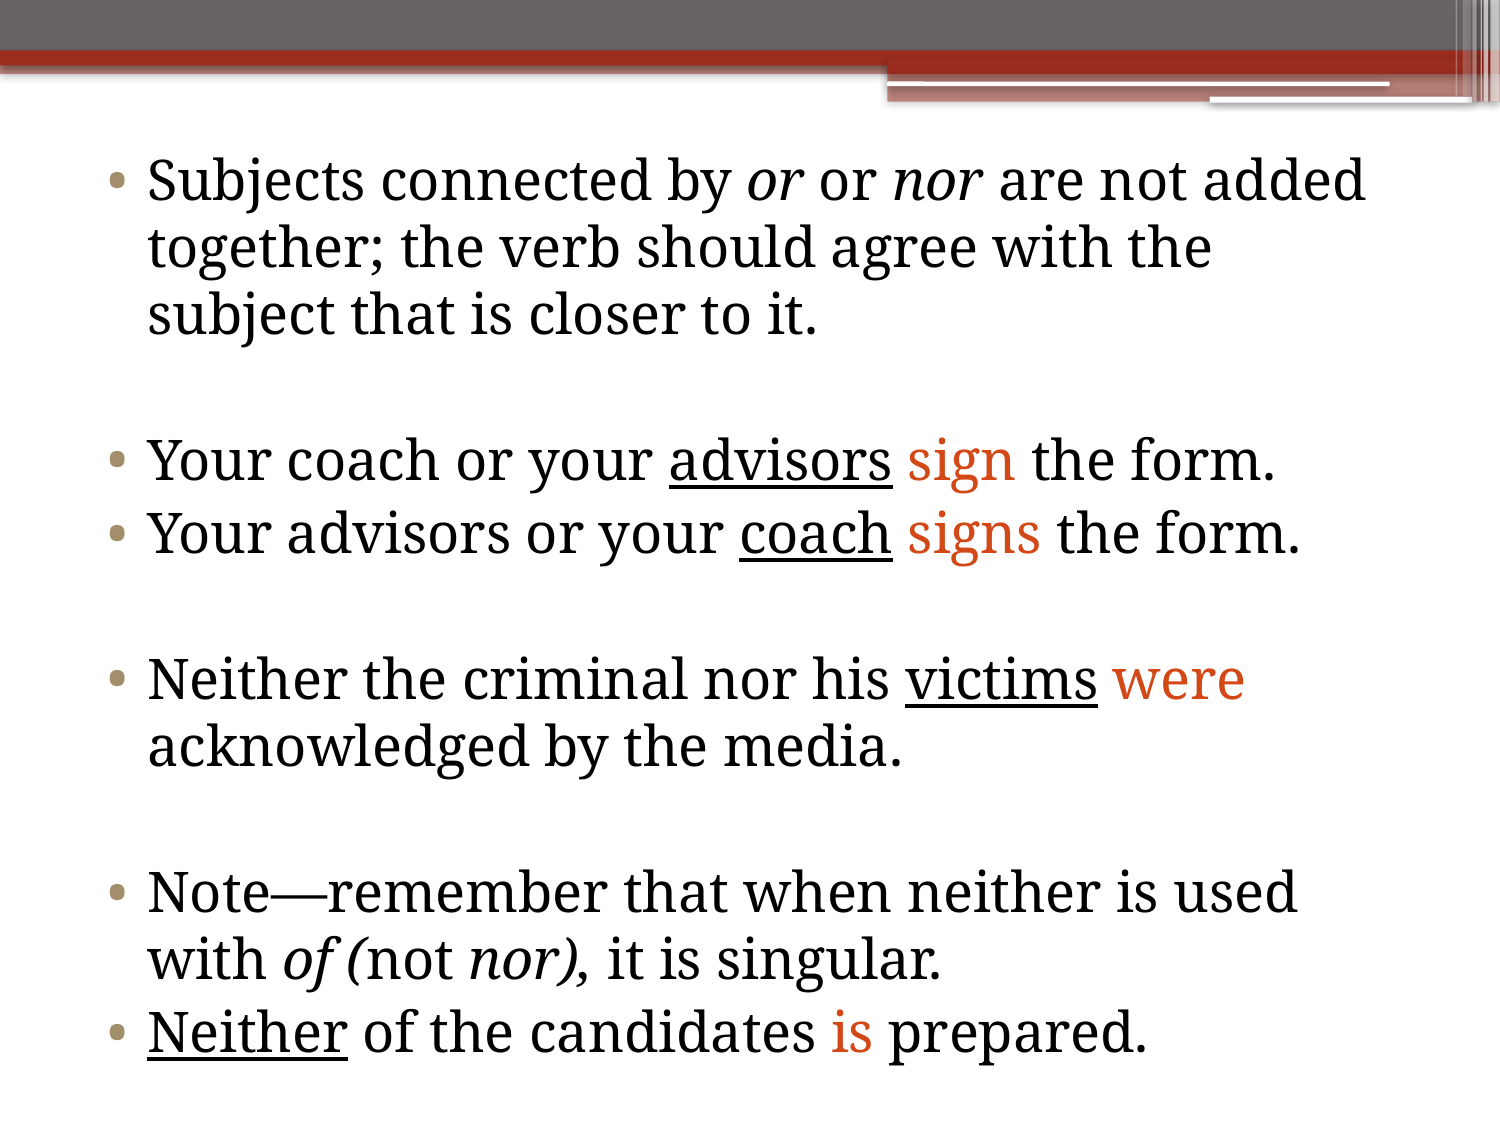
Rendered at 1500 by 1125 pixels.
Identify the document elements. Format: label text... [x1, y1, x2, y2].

list Subjects connected by or or nor are not added together; the verb should agree with the subject that is closer to it. Your coach or your advisors sign the form. Your advisors or your coach signs the form. Neither the criminal nor his victims were acknowledged by the media. Note—remember that when neither is used with of (not nor), it is singular. Neither of the candidates is prepared. [75, 137, 1425, 1079]
